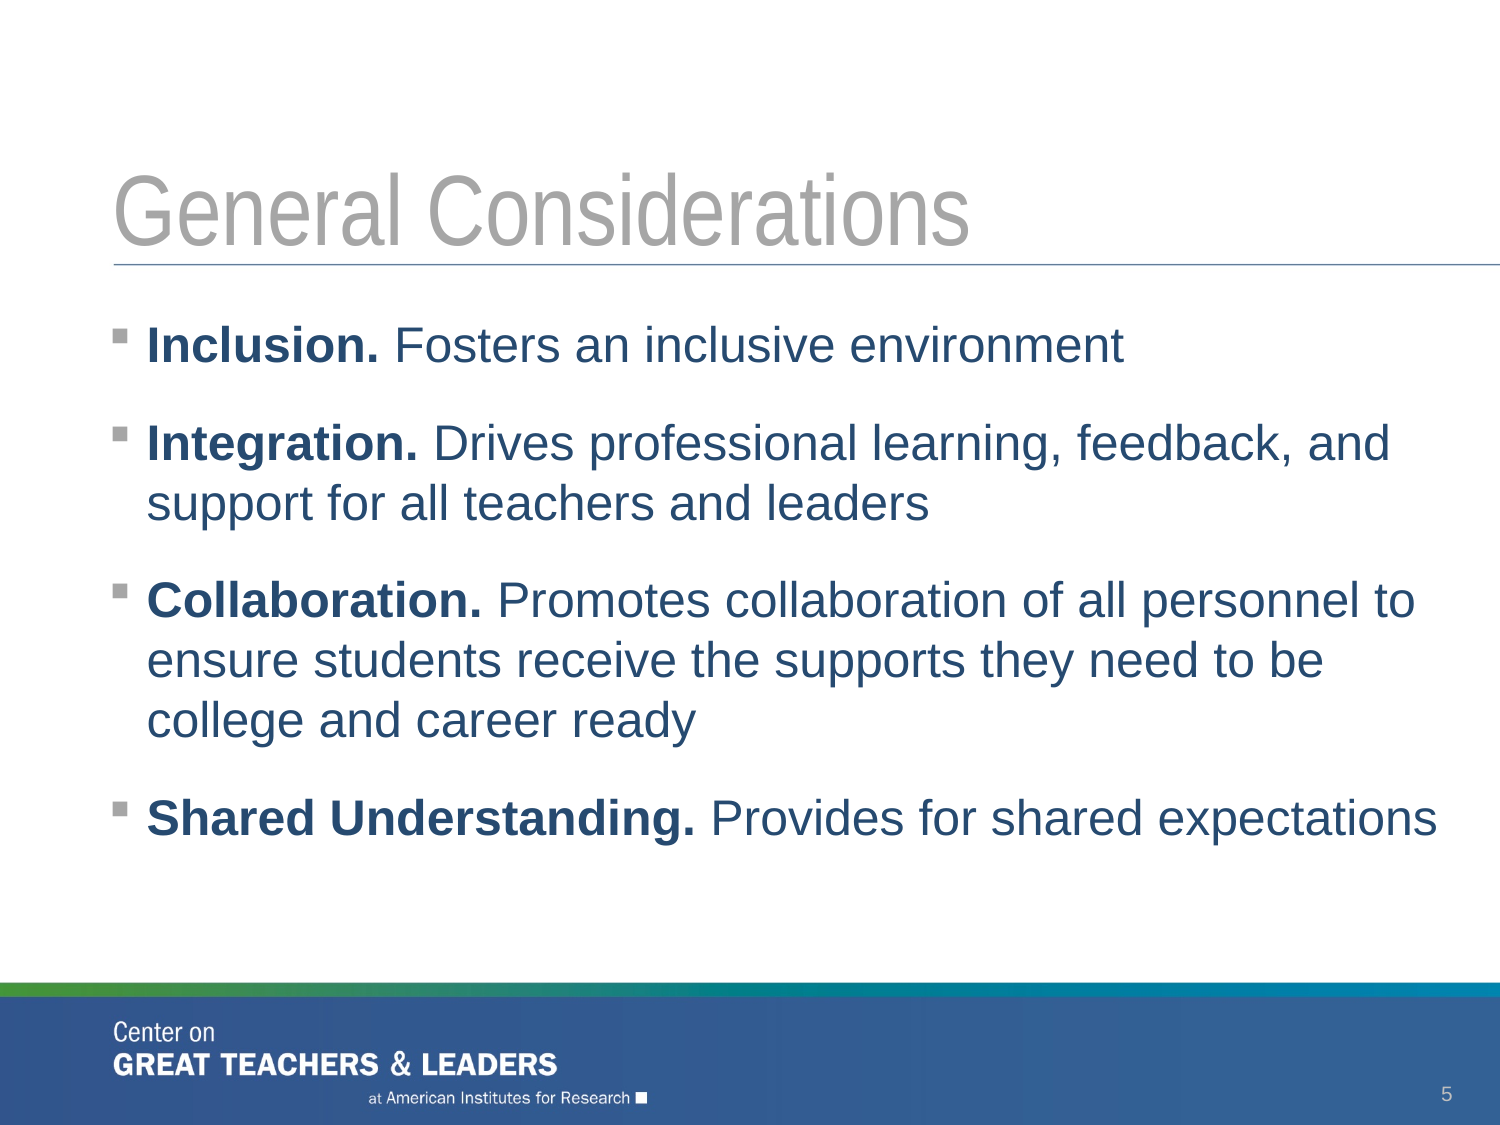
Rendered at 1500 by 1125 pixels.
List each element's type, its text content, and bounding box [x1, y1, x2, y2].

slide_number 5 [1441, 1080, 1467, 1106]
list Inclusion. Fosters an inclusive environment Integration. Drives professional learning, feedback, and support for all teachers and leaders Collaboration. Promotes collaboration of all personnel to ensure students receive the supports they need to be college and career ready Shared Understanding. Provides for shared expectations [108, 312, 1468, 987]
picture [0, 0, 1500, 1125]
title General Considerations [112, 21, 1463, 266]
